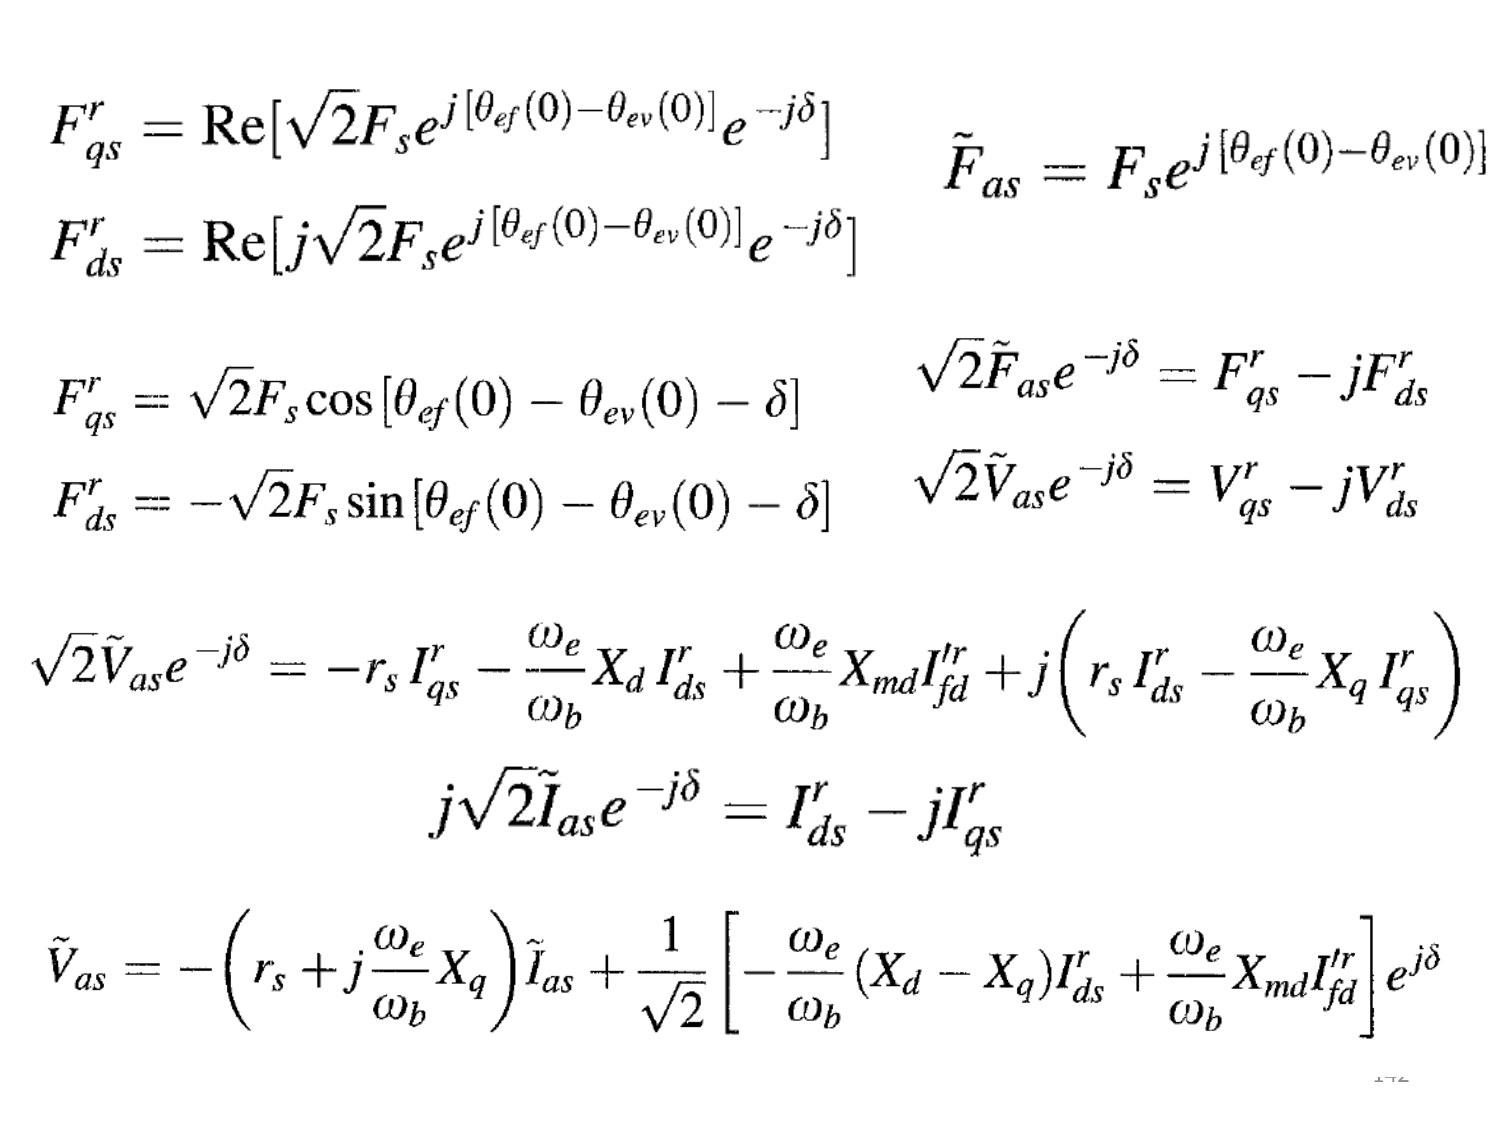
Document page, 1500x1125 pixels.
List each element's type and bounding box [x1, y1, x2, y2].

picture [37, 66, 876, 312]
picture [930, 87, 1500, 223]
picture [24, 587, 1472, 1077]
picture [37, 349, 844, 564]
picture [912, 305, 1438, 542]
